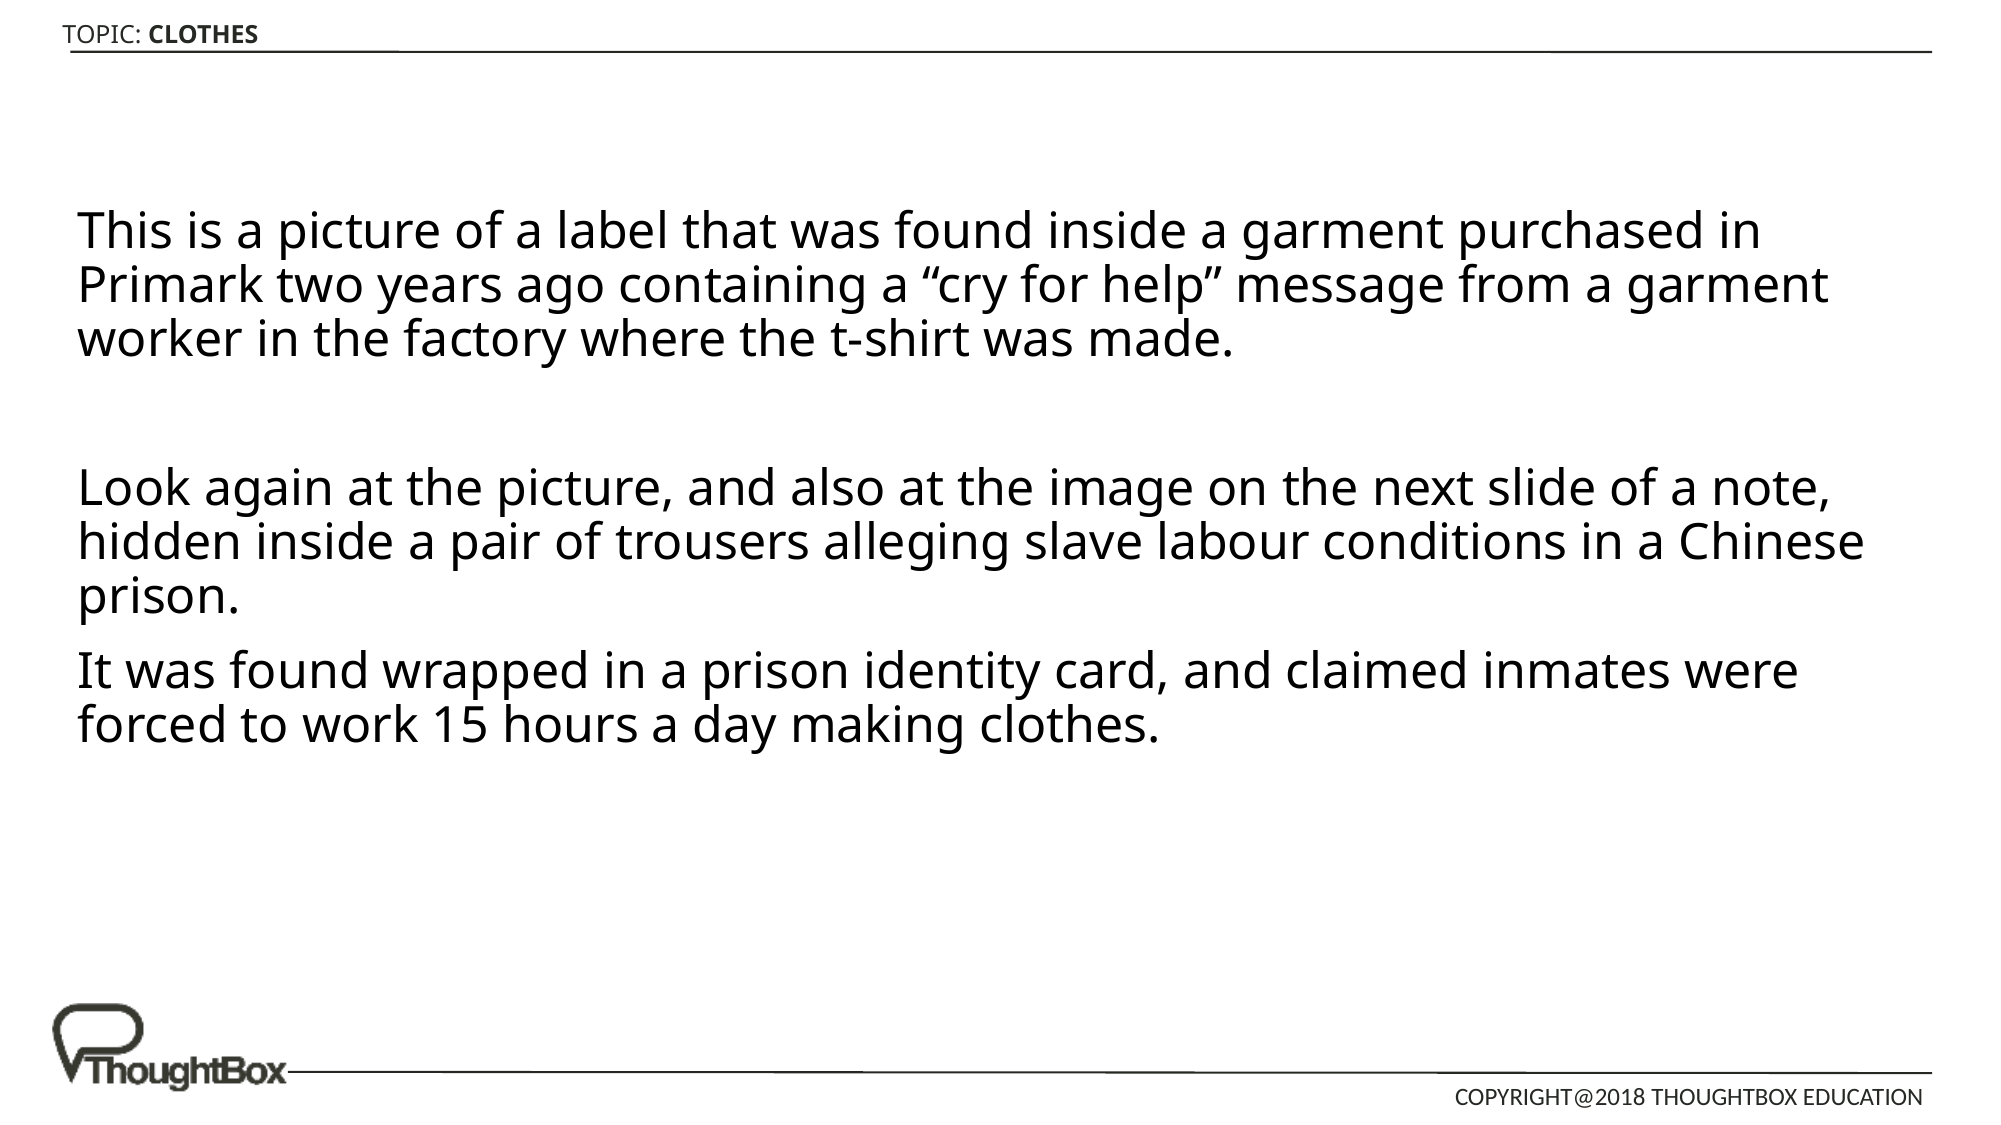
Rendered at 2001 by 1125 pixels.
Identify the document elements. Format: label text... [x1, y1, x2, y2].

picture [51, 1002, 288, 1042]
footer [0, 1042, 675, 1103]
list This is a picture of a label that was found inside a garment purchased in Primark two years ago containing a “cry for help” message from a garment worker in the factory where the t-shirt was made. Look again at the picture, and also at the image on the next slide of a note, hidden inside a pair of trousers alleging slave labour conditions in a Chinese prison. It was found wrapped in a prison identity card, and claimed inmates were forced to work 15 hours a day making clothes. [62, 197, 1905, 1007]
